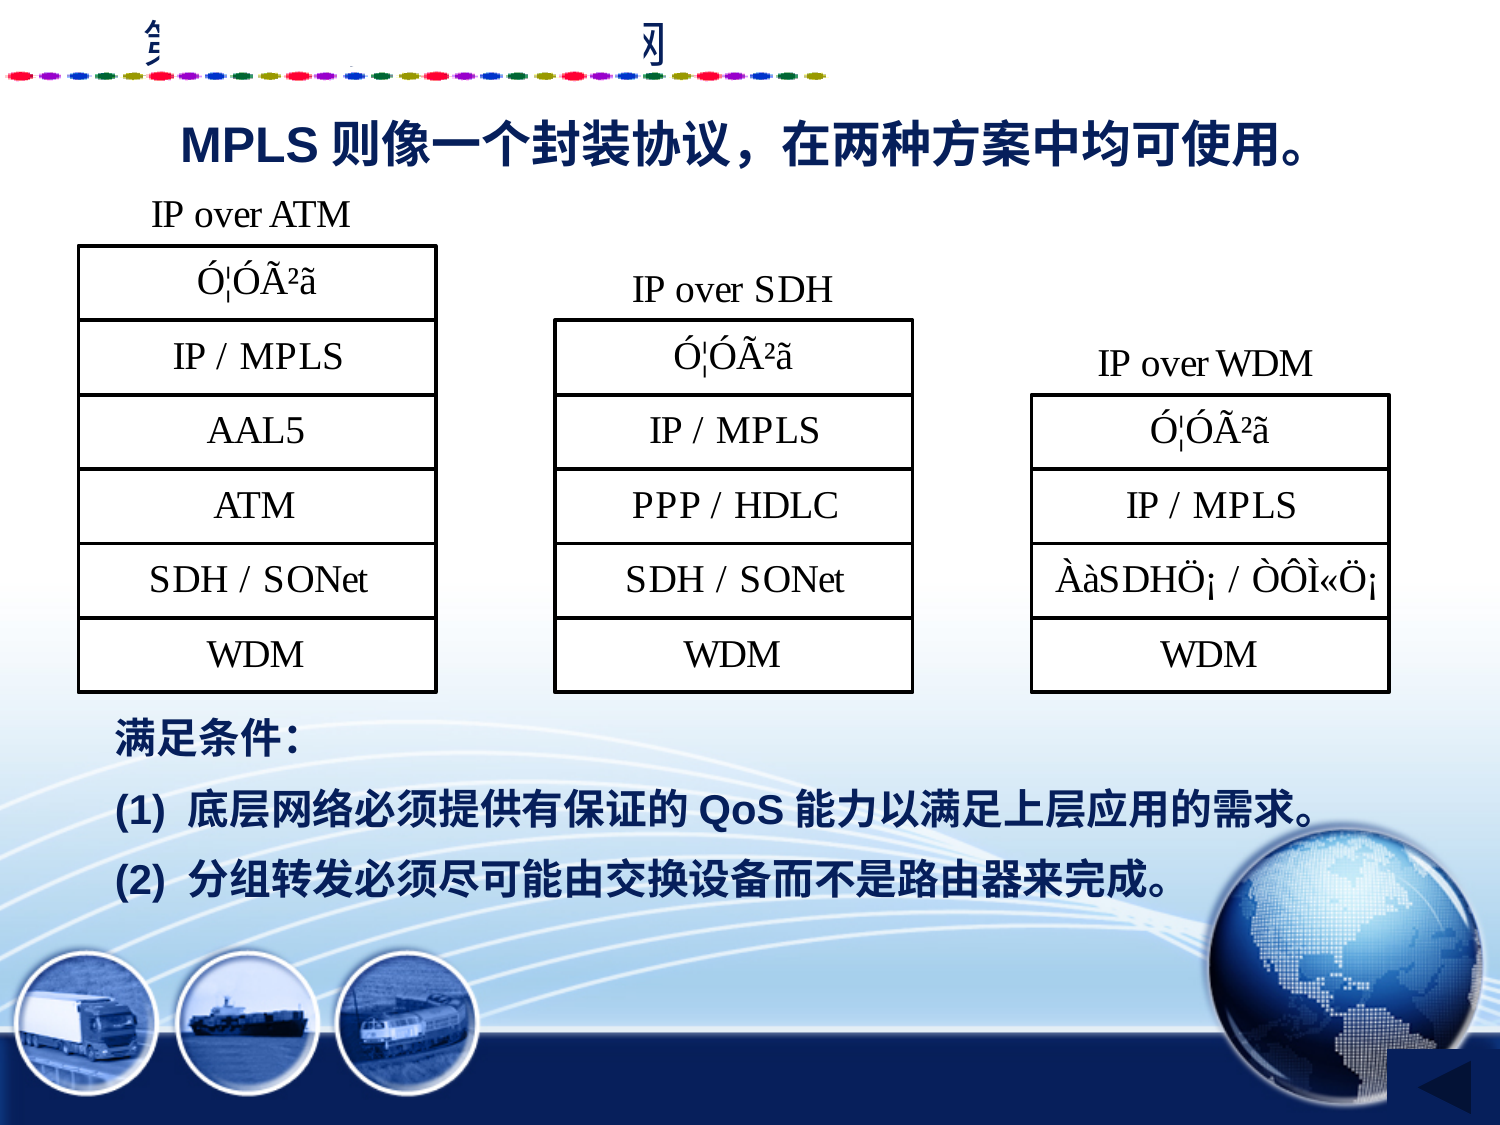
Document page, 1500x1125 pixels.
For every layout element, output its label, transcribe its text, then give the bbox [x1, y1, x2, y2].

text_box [64, 172, 1403, 706]
text_box 满足条件： (1) 底层网络必须提供有保证的QoS能力以满足上层应用的需求。 (2) 分组转发必须尽可能由交换设备而不是路由器来完成。 [100, 704, 1447, 911]
picture [0, 0, 1500, 1125]
text_box [1387, 1049, 1500, 1125]
text_box MPLS则像一个封装协议，在两种方案中均可使用。 [165, 101, 1346, 171]
picture [644, 40, 648, 52]
